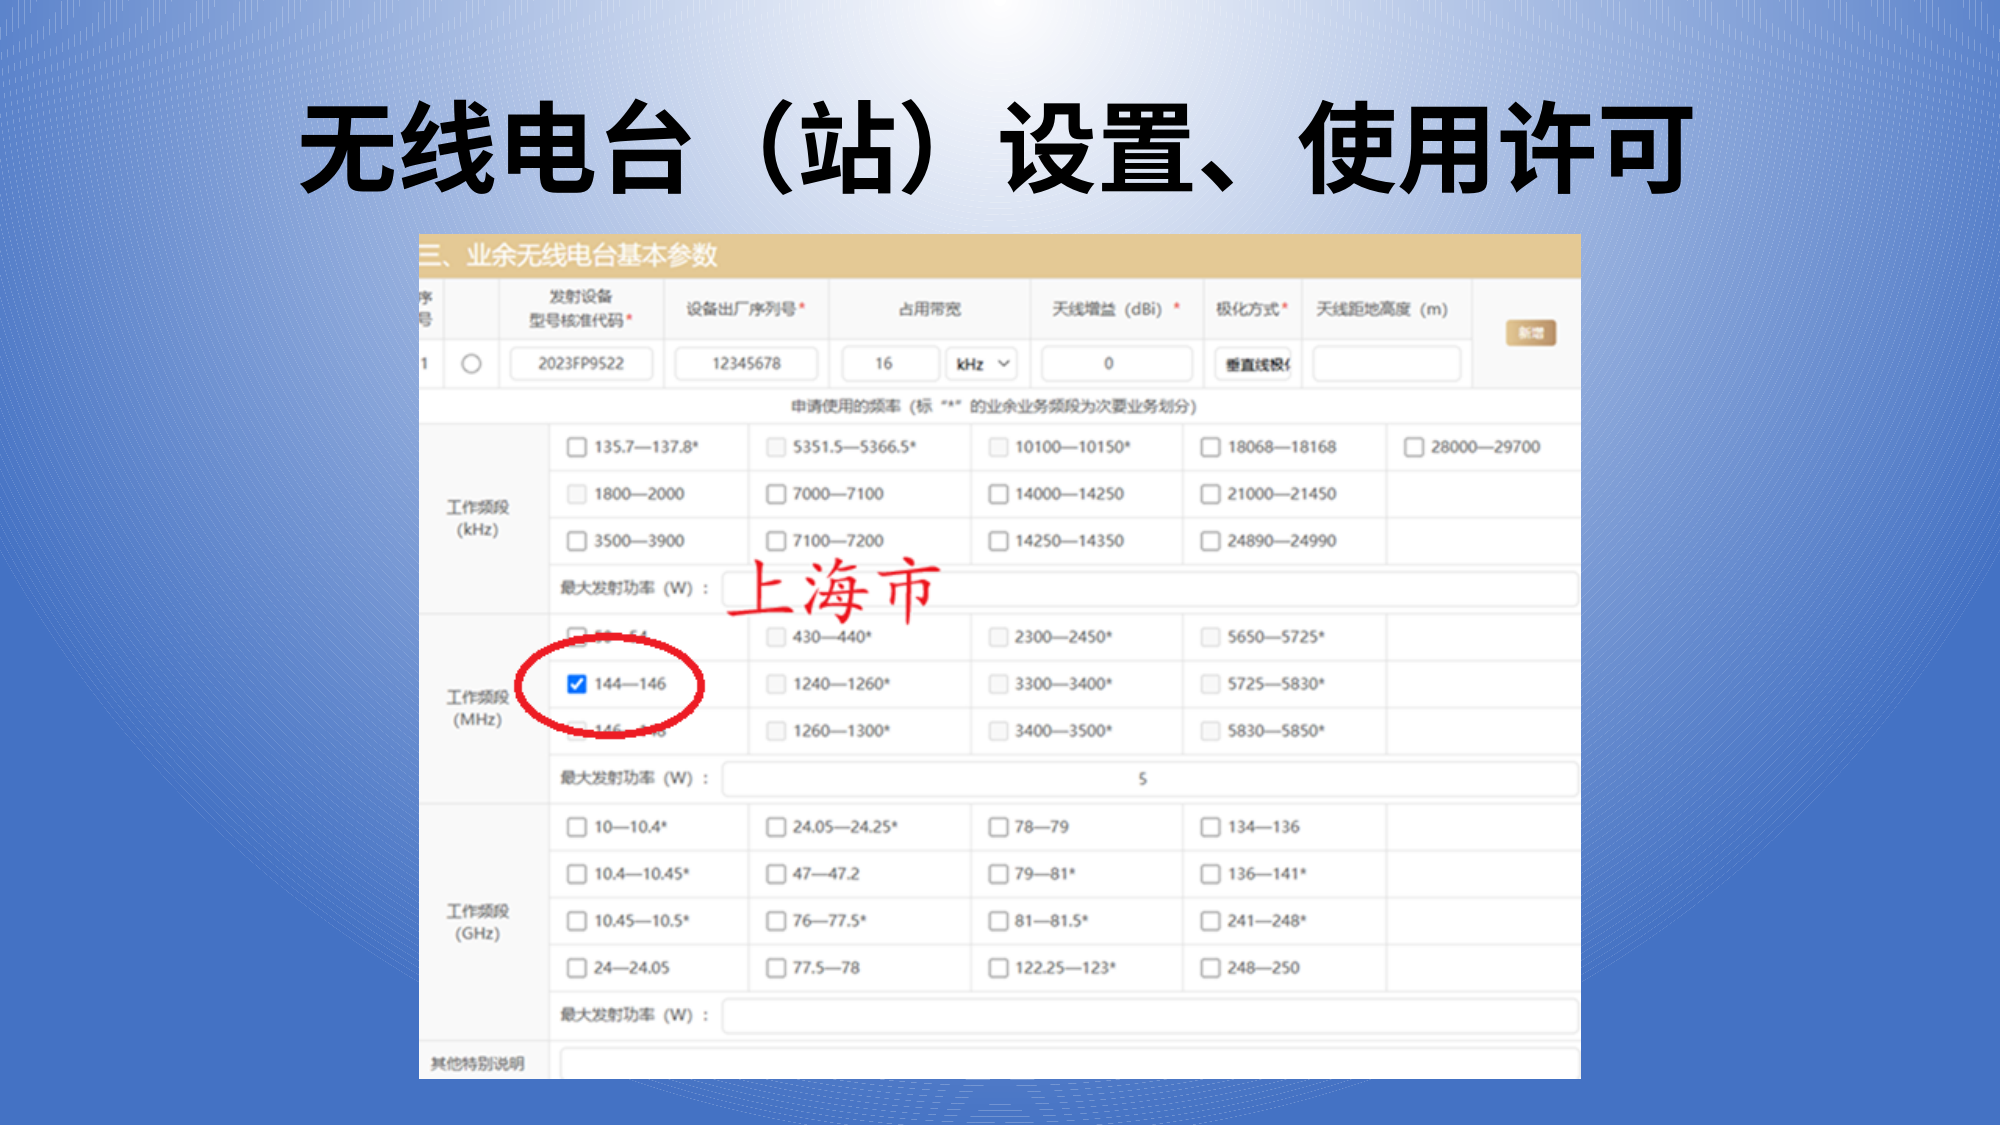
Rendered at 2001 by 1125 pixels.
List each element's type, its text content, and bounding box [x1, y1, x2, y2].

picture [419, 234, 1581, 1079]
title 无线电台（站）设置、使用许可 [54, 59, 1941, 246]
